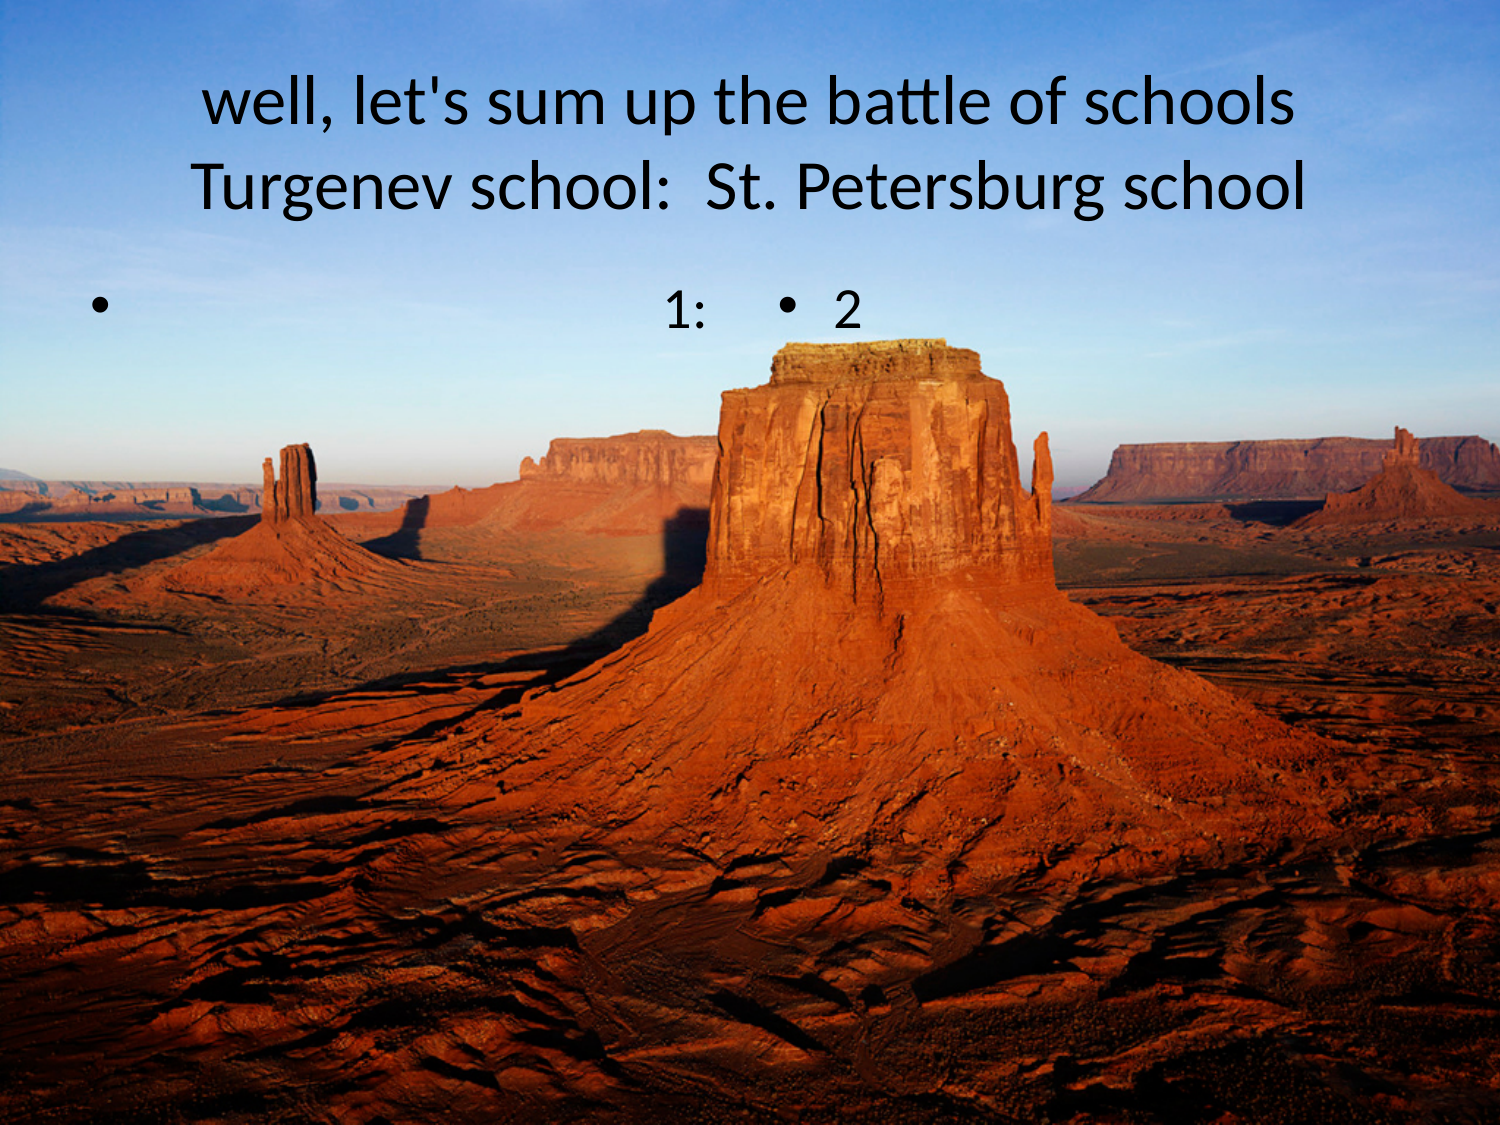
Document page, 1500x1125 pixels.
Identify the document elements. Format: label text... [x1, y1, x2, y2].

list 2 [762, 262, 1425, 1005]
picture [0, 0, 1500, 1125]
title well, let's sum up the battle of schools Turgenev school: St. Petersburg school [75, 45, 1425, 233]
list 1: [75, 262, 738, 1005]
